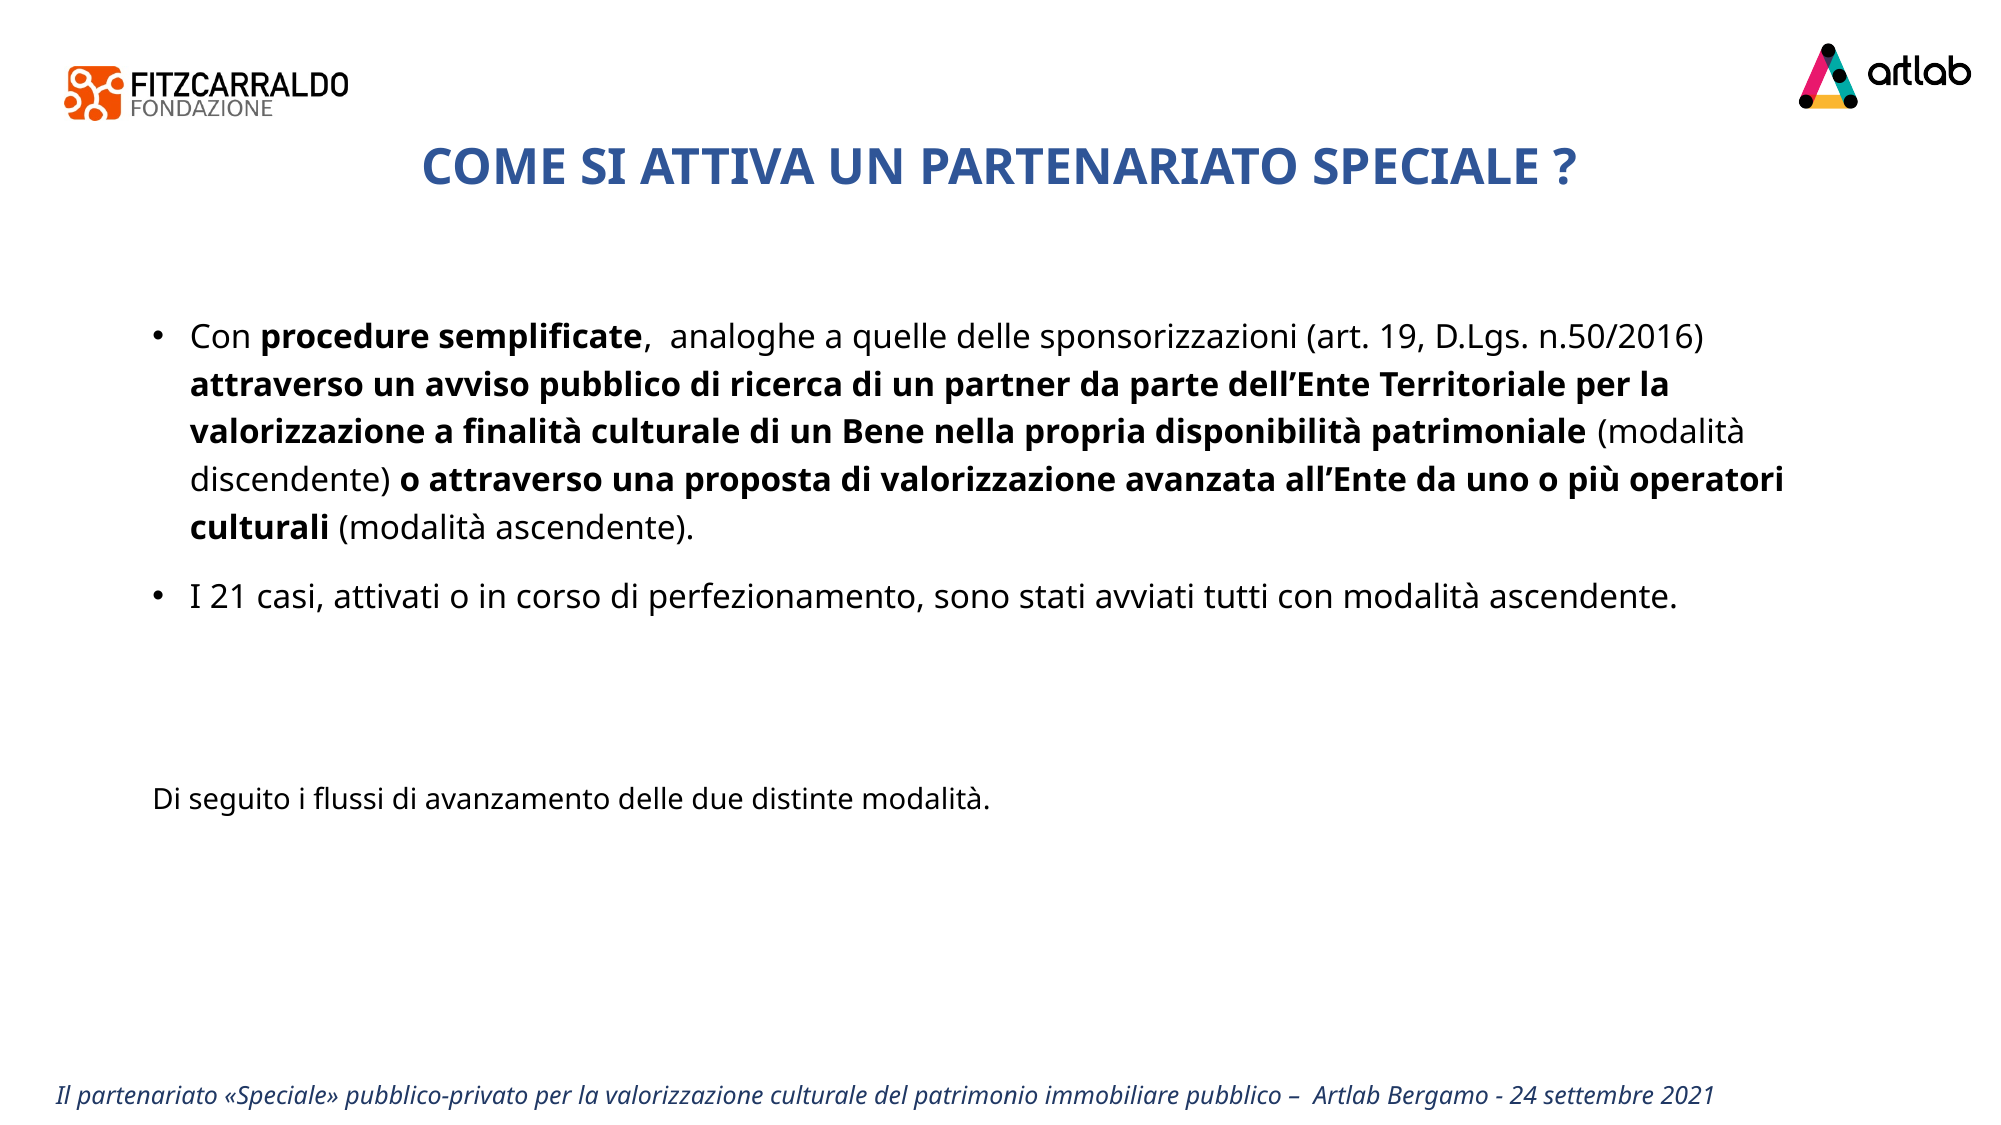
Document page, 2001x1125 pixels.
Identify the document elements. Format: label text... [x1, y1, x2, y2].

title COME SI ATTIVA UN PARTENARIATO SPECIALE ? [137, 111, 1863, 231]
list Con procedure semplificate, analoghe a quelle delle sponsorizzazioni (art. 19, D.Lgs. n.50/2016) attraverso un avviso pubblico di ricerca di un partner da parte dell’Ente Territoriale per la valorizzazione a finalità culturale di un Bene nella propria disponibilità patrimoniale (modalità discendente) o attraverso una proposta di valorizzazione avanzata all’Ente da uno o più operatori culturali (modalità ascendente). I 21 casi, attivati o in corso di perfezionamento, sono stati avviati tutti con modalità ascendente. Di seguito i flussi di avanzamento delle due distinte modalità. [137, 299, 1863, 1014]
footer Il partenariato «Speciale» pubblico-privato per la valorizzazione culturale del patrimonio immobiliare pubblico – Artlab Bergamo - 24 settembre 2021 [29, 761, 1745, 1125]
picture [64, 66, 348, 121]
picture [1770, 0, 2000, 153]
